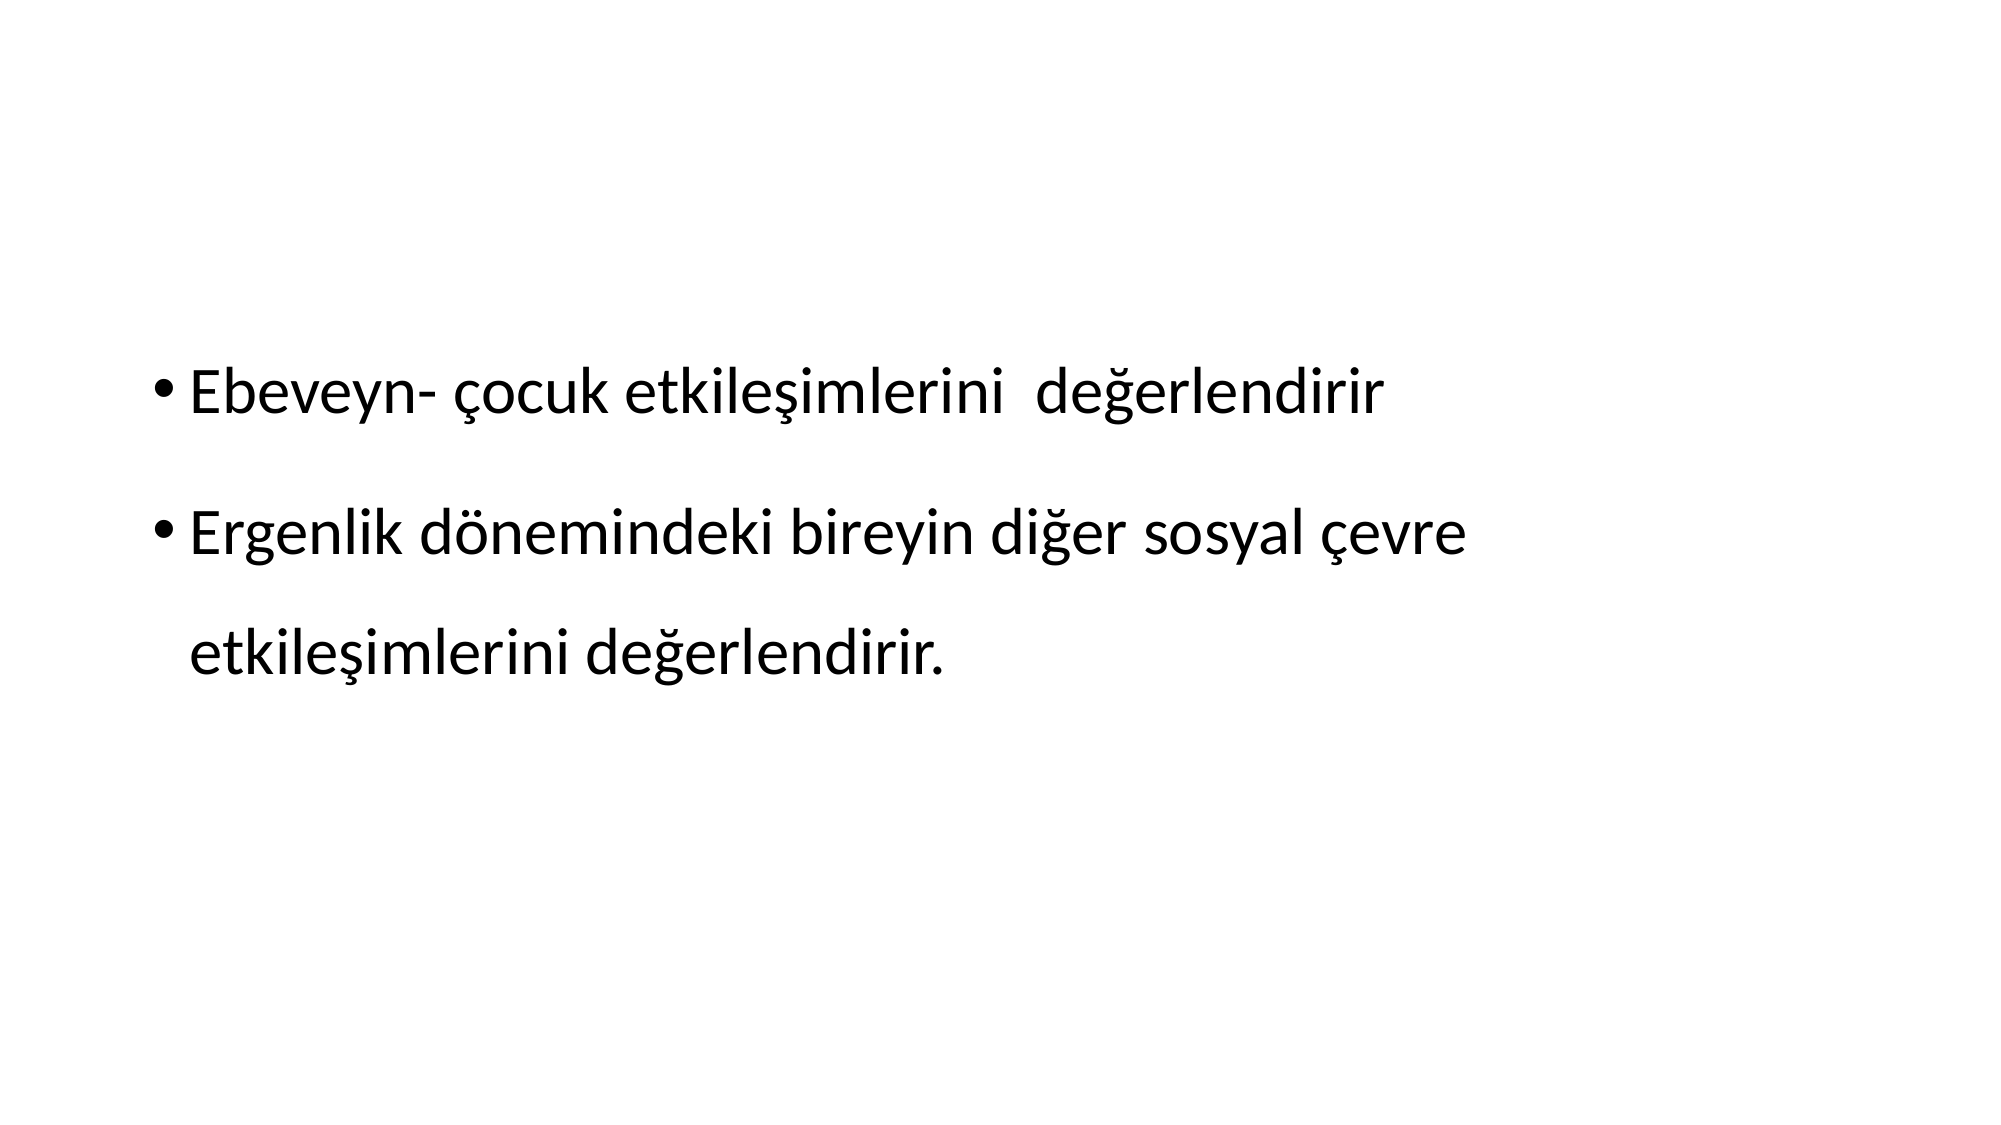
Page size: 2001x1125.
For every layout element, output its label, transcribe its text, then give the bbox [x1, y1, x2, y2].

list Ebeveyn- çocuk etkileşimlerini değerlendirir Ergenlik dönemindeki bireyin diğer sosyal çevre etkileşimlerini değerlendirir. [137, 299, 1863, 1014]
